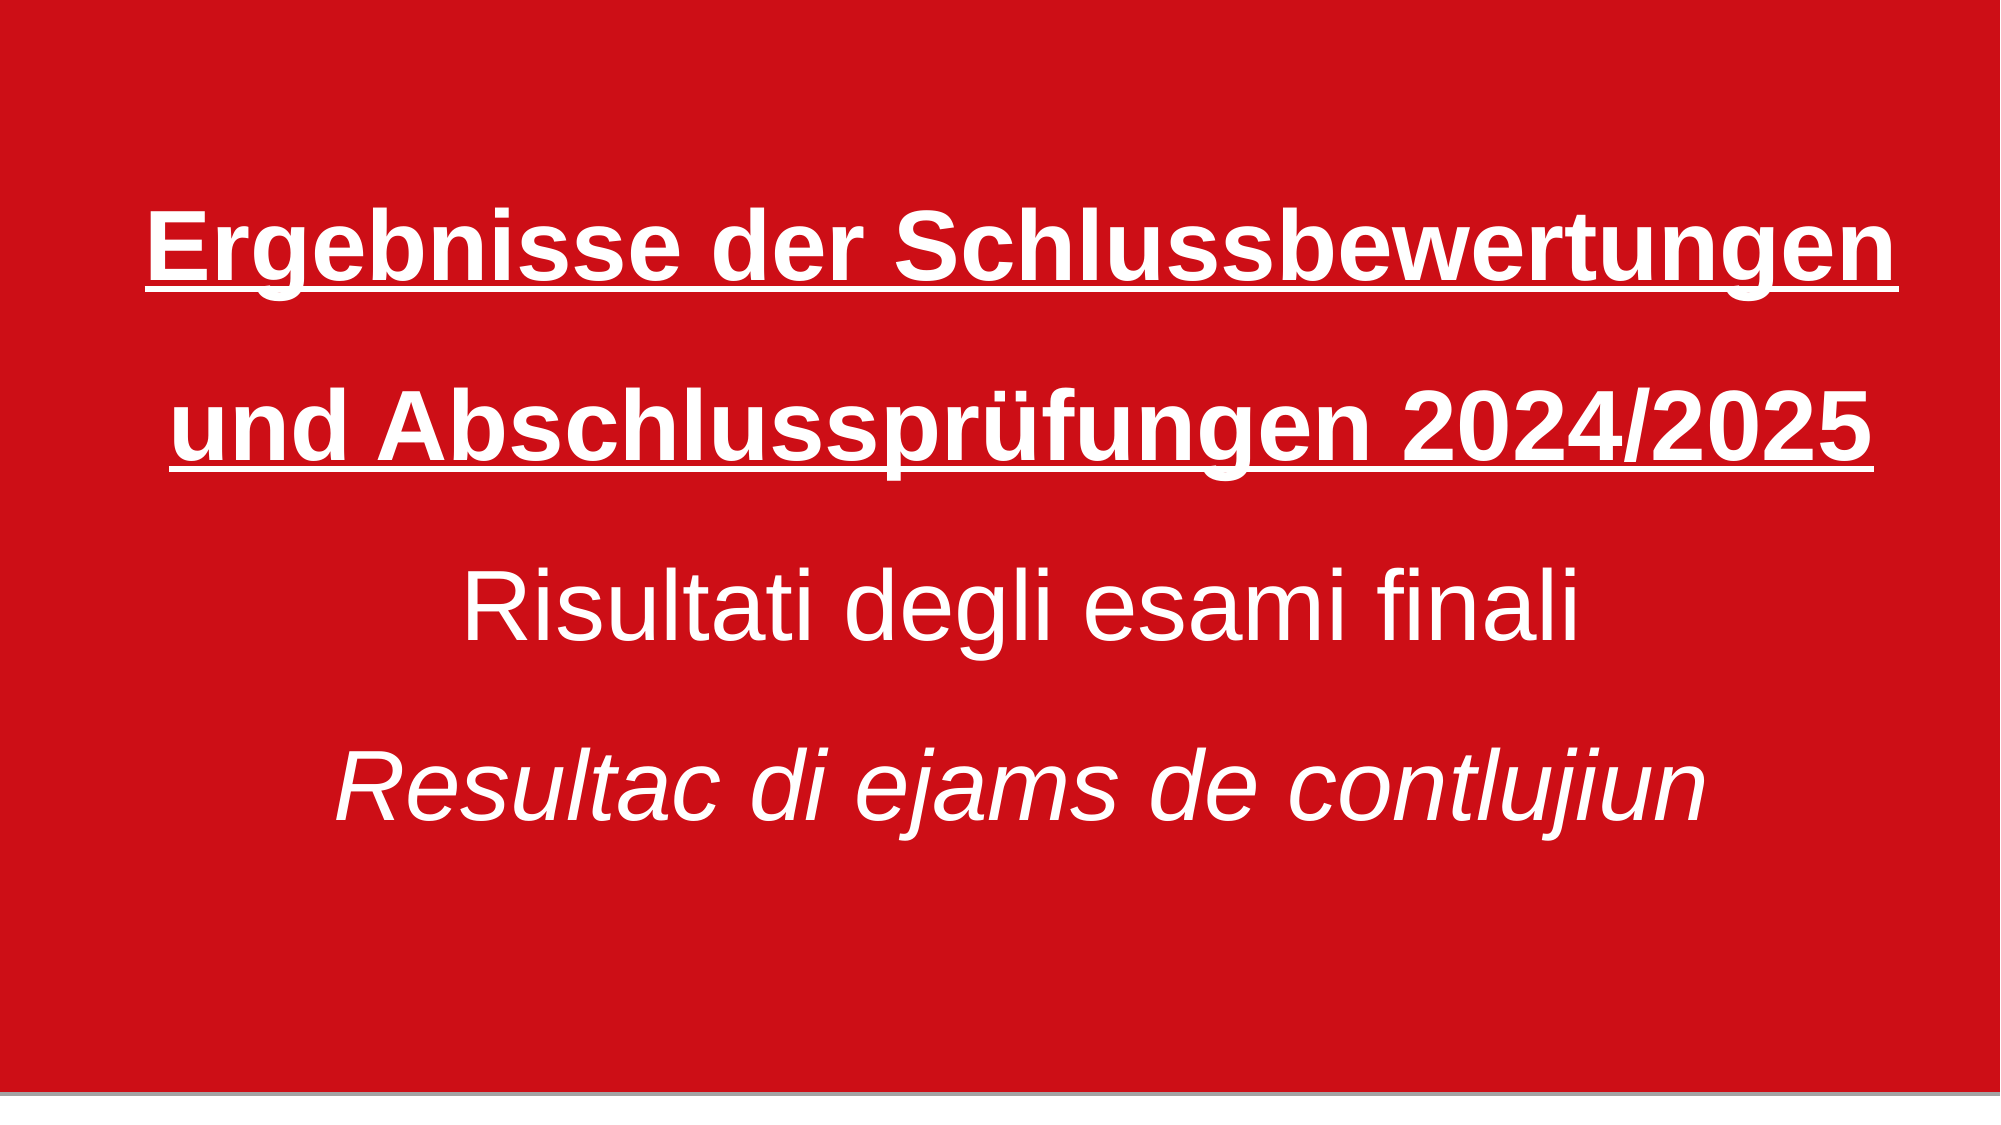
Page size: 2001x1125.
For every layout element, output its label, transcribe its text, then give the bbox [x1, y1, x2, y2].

text_box Ergebnisse der Schlussbewertungen und Abschlussprüfungen 2024/2025 Risultati degli esami finali Resultac di ejams de contlujiun [43, 113, 2000, 1125]
text_box [0, 0, 2000, 1096]
